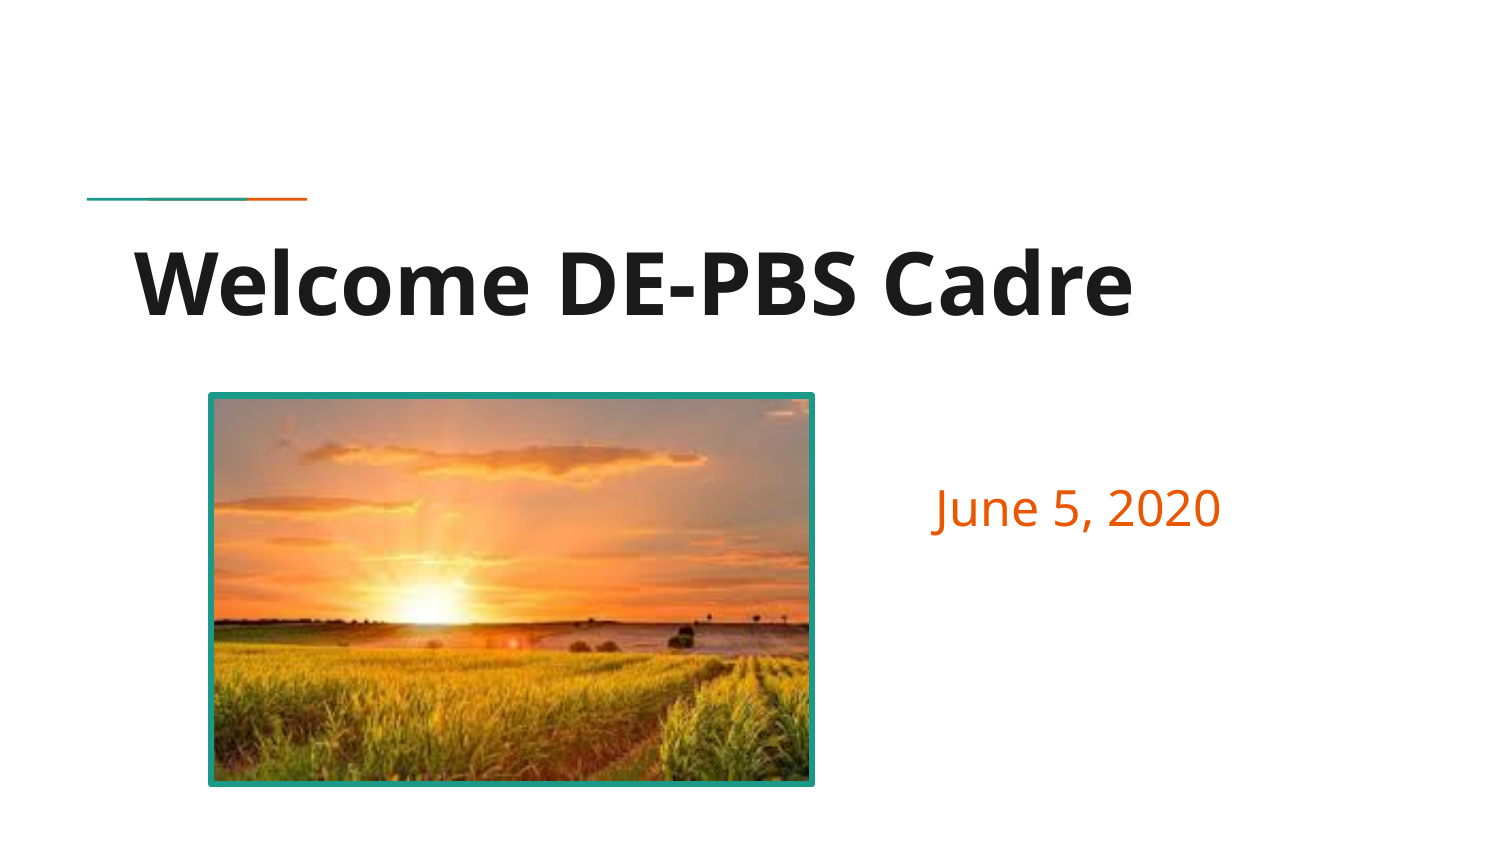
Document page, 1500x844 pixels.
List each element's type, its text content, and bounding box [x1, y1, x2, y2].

subtitle June 5, 2020 [920, 461, 1364, 551]
picture [213, 398, 810, 782]
title Welcome DE-PBS Cadre [119, 213, 1381, 487]
